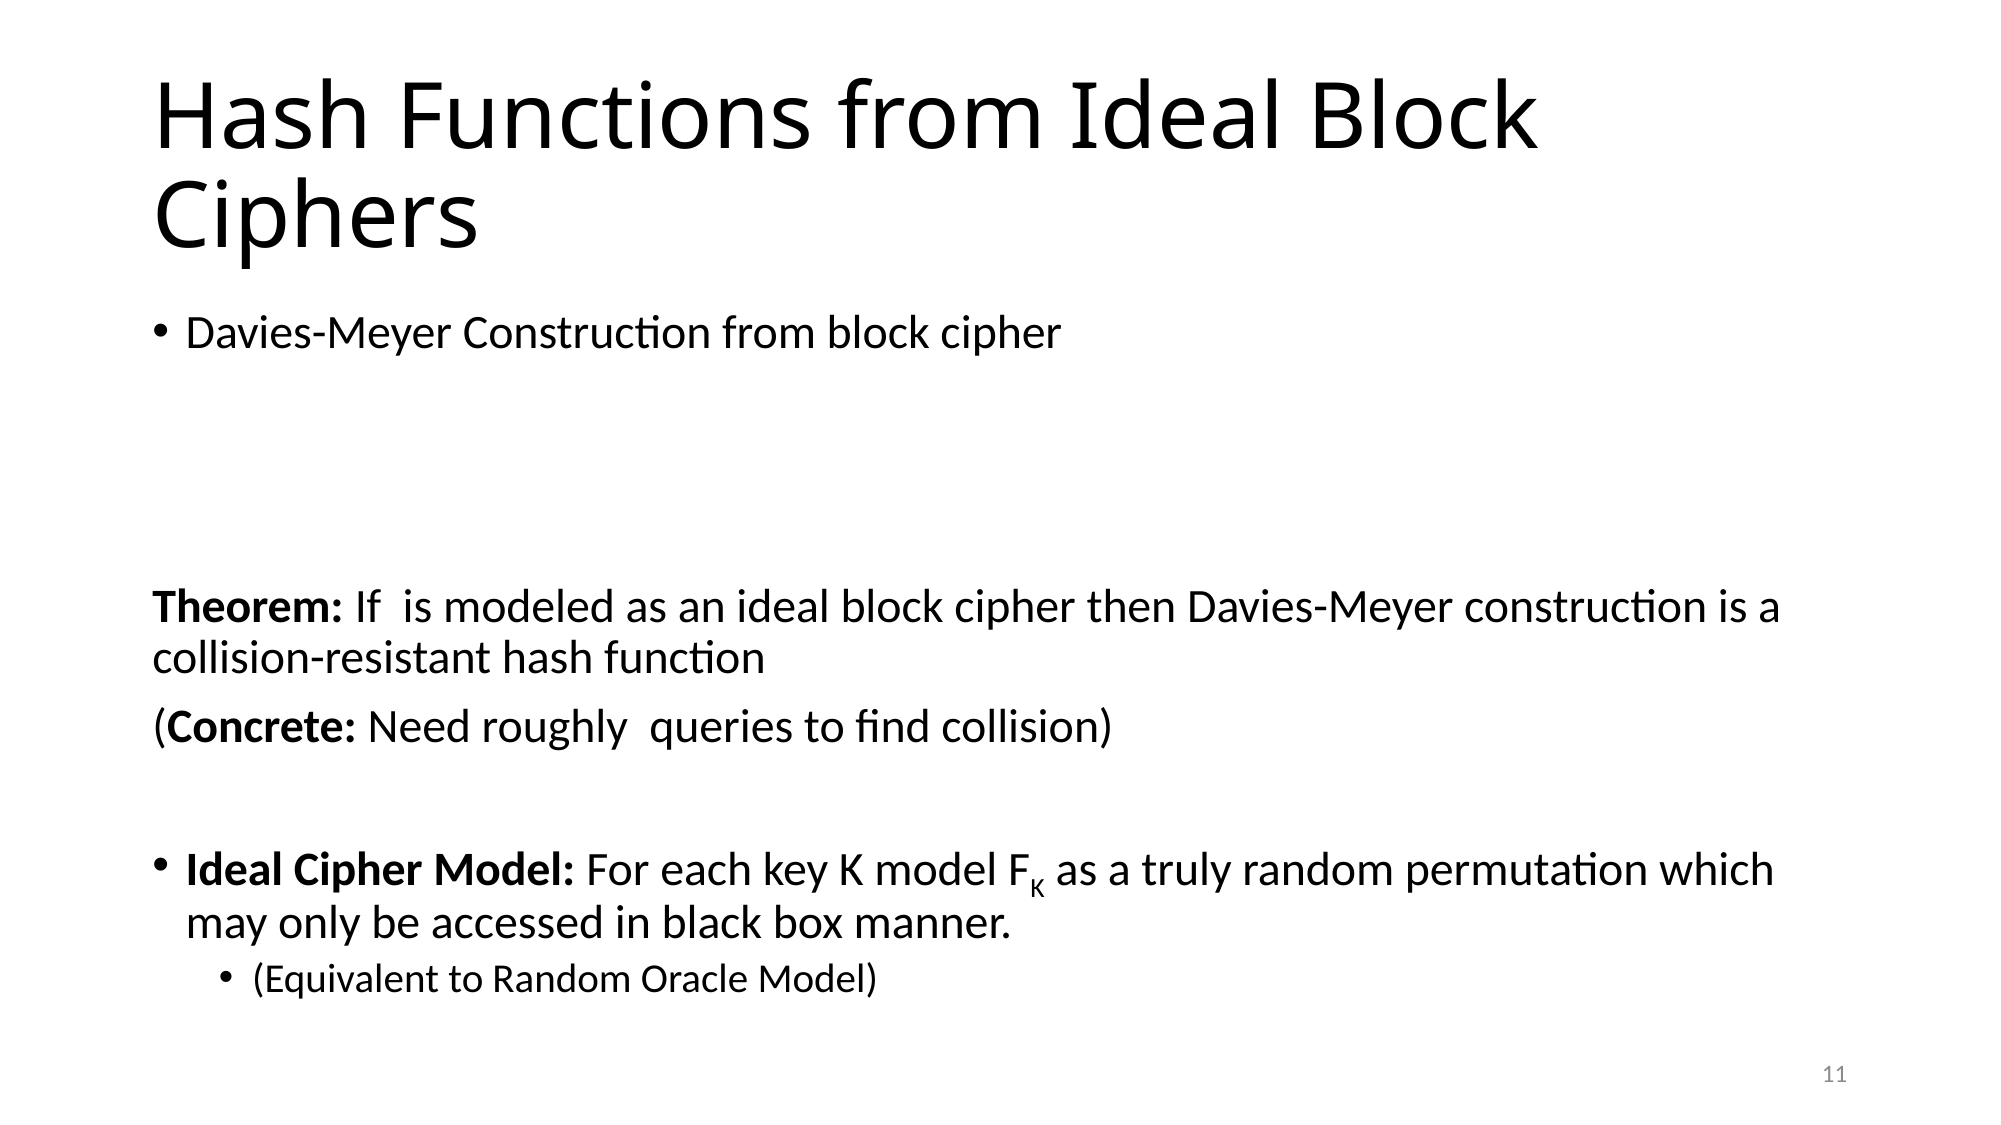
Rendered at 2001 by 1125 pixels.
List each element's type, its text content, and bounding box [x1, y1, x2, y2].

title Hash Functions from Ideal Block Ciphers [137, 59, 1863, 278]
slide_number 11 [1412, 1042, 1863, 1103]
